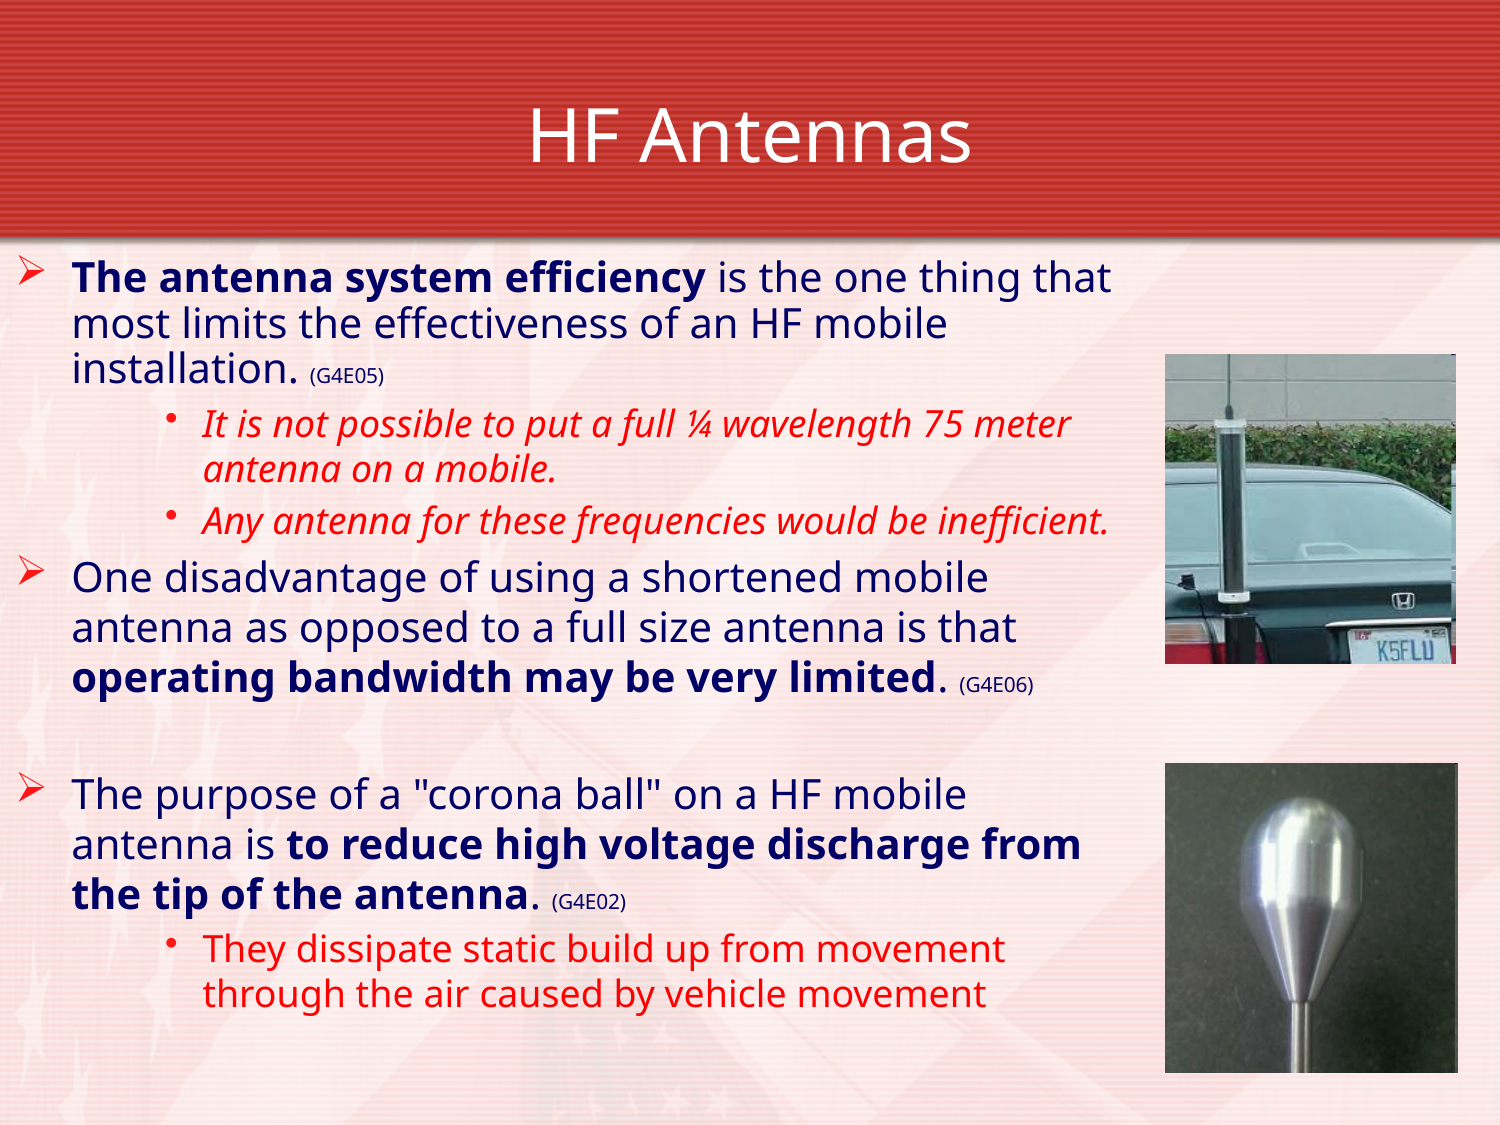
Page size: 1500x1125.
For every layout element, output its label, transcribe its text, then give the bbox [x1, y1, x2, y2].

title HF Antennas [41, 42, 1459, 186]
picture [0, 0, 1500, 1125]
list The antenna system efficiency is the one thing that most limits the effectiveness of an HF mobile installation. (G4E05) It is not possible to put a full ¼ wavelength 75 meter antenna on a mobile. Any antenna for these frequencies would be inefficient. One disadvantage of using a shortened mobile antenna as opposed to a full size antenna is that operating bandwidth may be very limited. (G4E06) The purpose of a "corona ball" on a HF mobile antenna is to reduce high voltage discharge from the tip of the antenna. (G4E02) They dissipate static build up from movement through the air caused by vehicle movement [0, 247, 1141, 1062]
